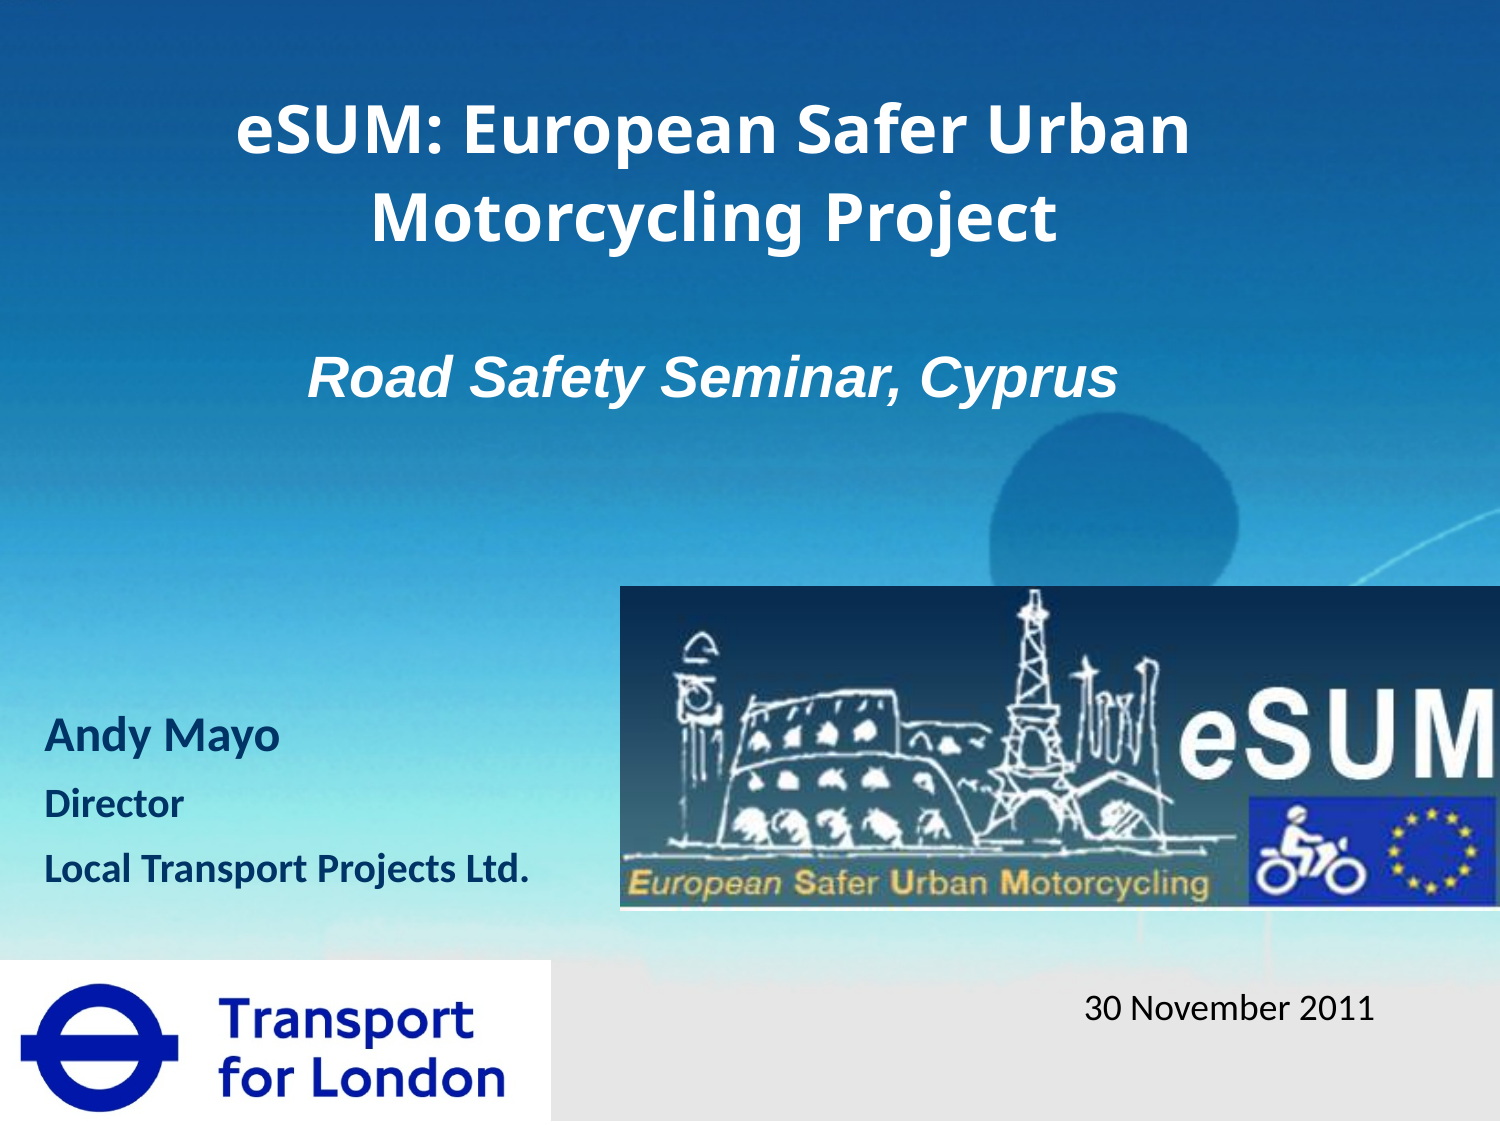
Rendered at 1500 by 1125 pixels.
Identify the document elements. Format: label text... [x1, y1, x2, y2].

title eSUM: European Safer Urban Motorcycling Project Road Safety Seminar, Cyprus [182, 71, 1246, 417]
text_box 30 November 2011 [1069, 976, 1500, 1036]
picture [0, 0, 1500, 1125]
text_box Andy Mayo Director Local Transport Projects Ltd. [29, 621, 614, 906]
